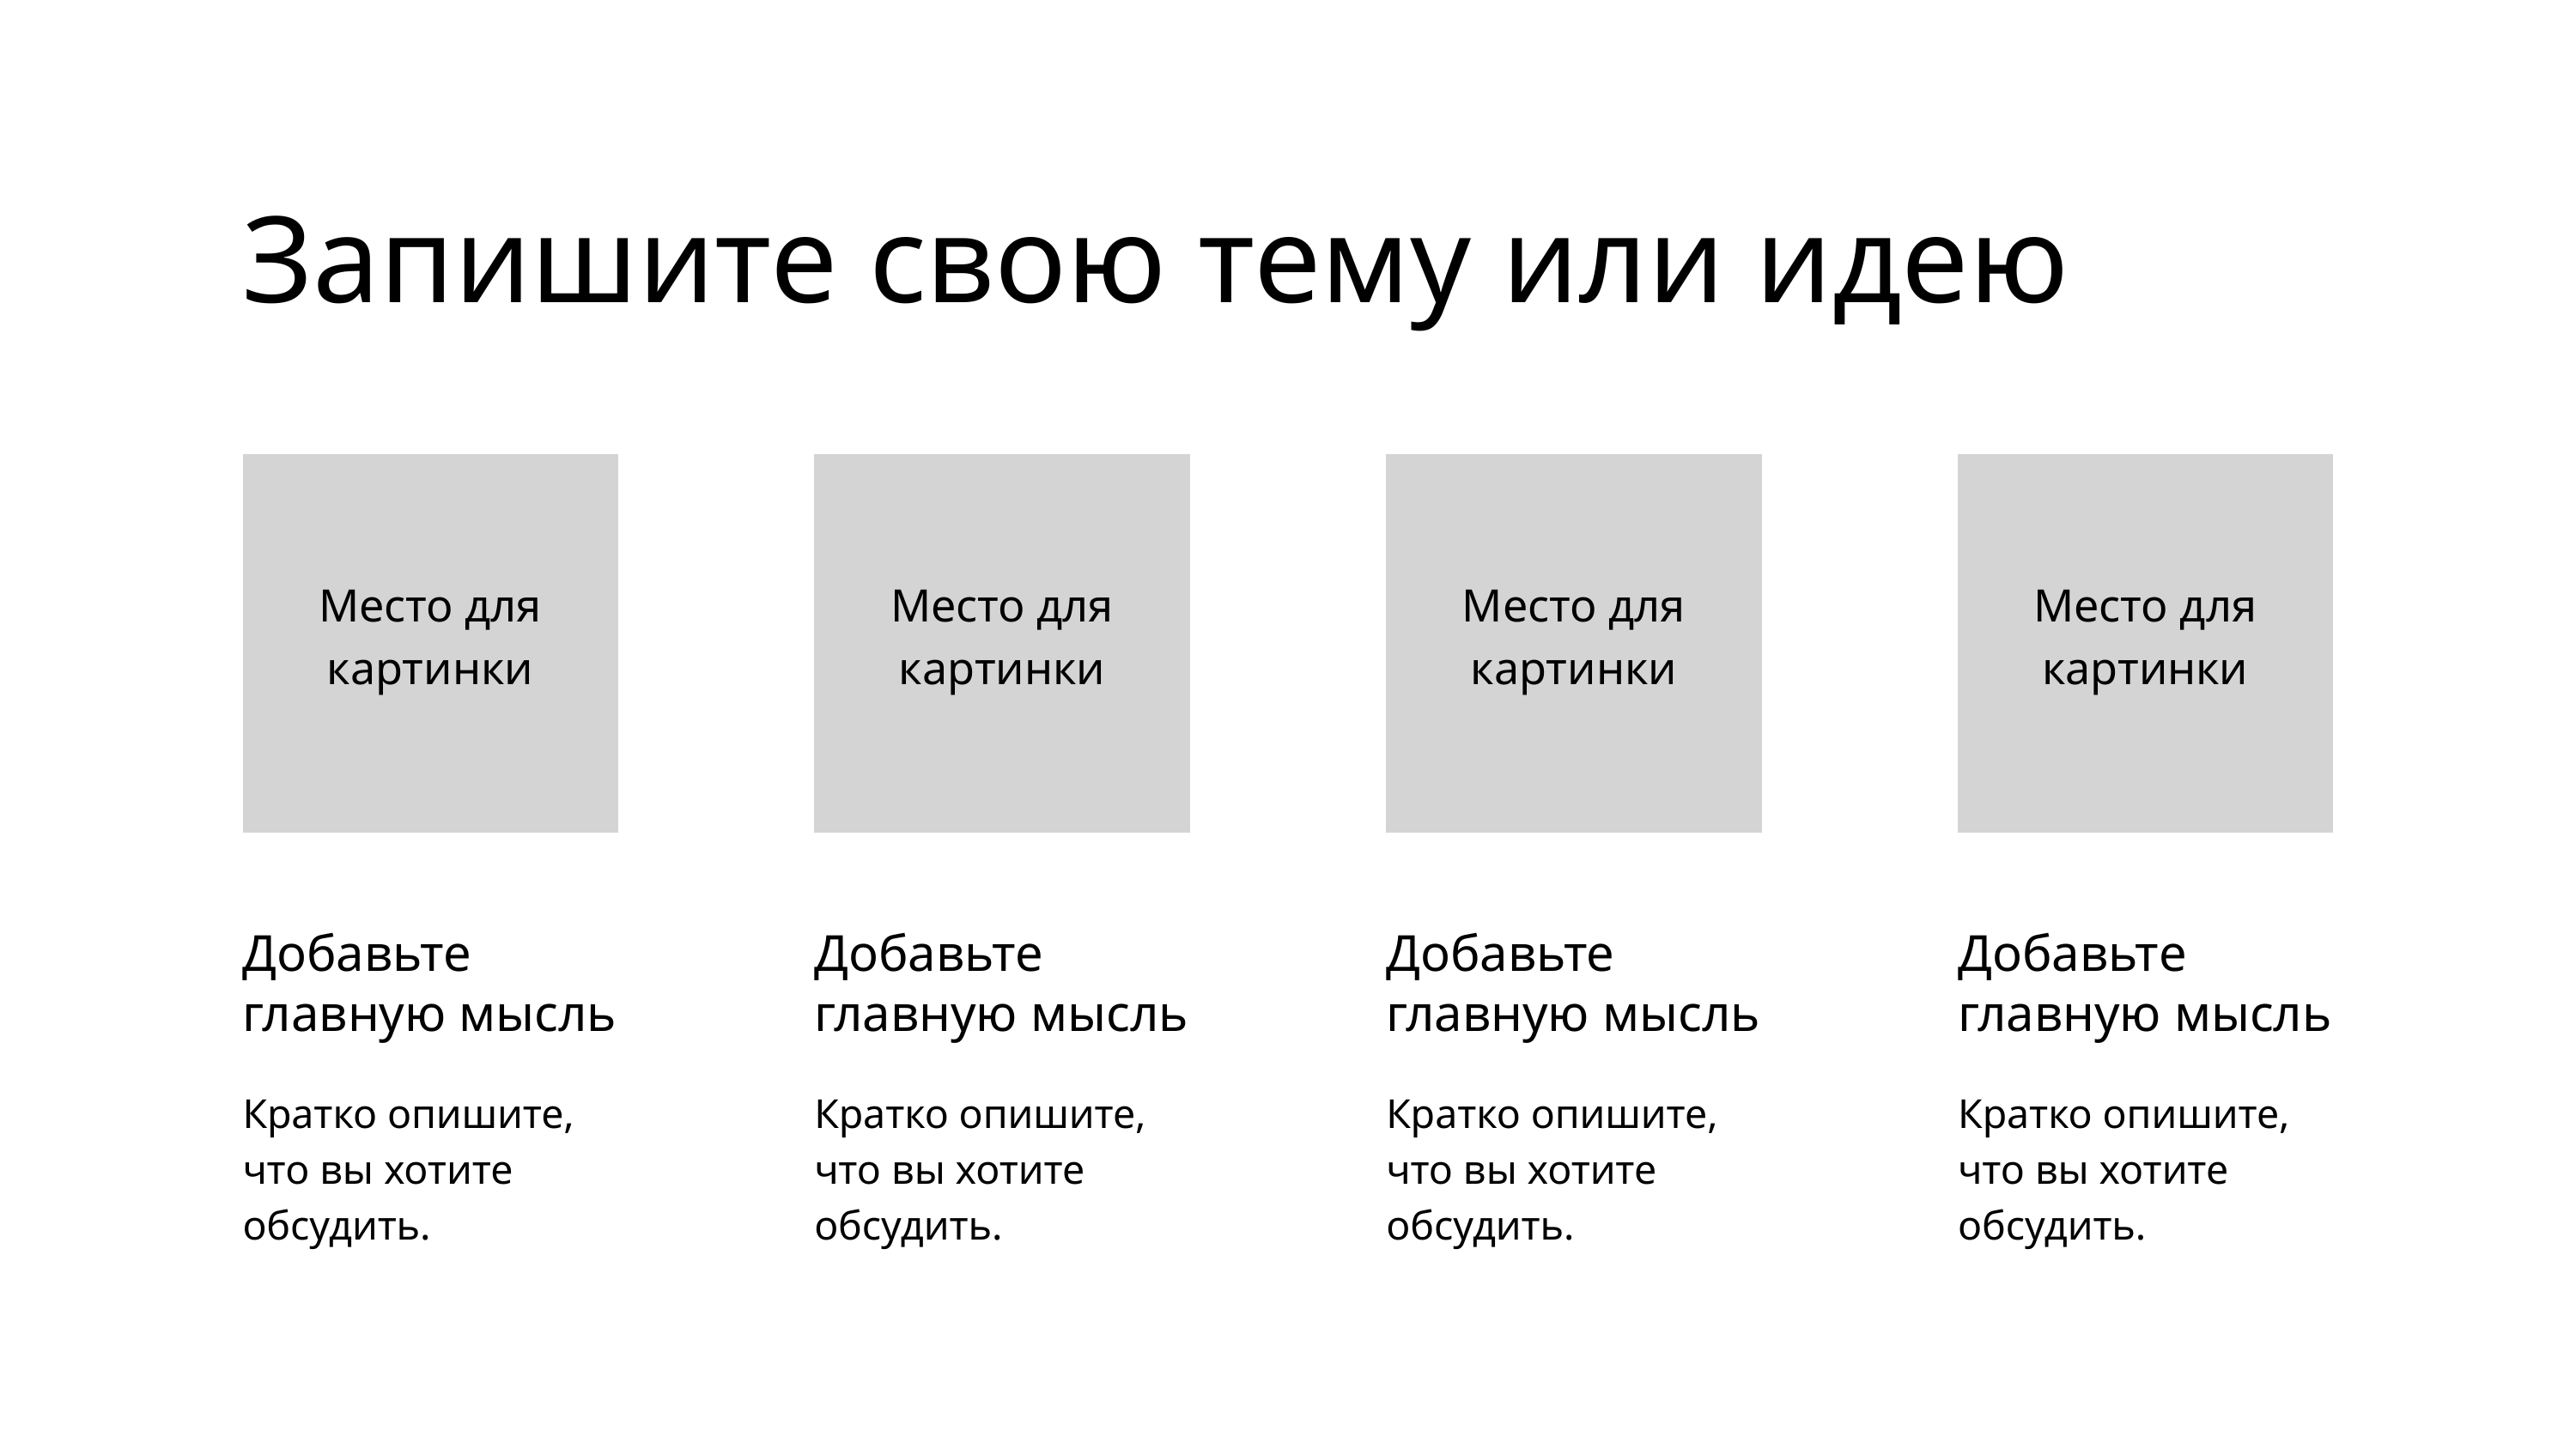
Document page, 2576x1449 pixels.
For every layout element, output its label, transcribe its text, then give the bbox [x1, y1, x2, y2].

text_box Добавьте главную мысль [242, 921, 618, 1041]
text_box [1957, 454, 2334, 833]
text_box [1386, 454, 1762, 833]
text_box Кратко опишите, что вы хотите обсудить. [1386, 1081, 1762, 1248]
text_box Кратко опишите, что вы хотите обсудить. [1958, 1081, 2334, 1248]
text_box Добавьте главную мысль [1958, 921, 2334, 1041]
text_box Добавьте главную мысль [814, 921, 1190, 1041]
text_box Кратко опишите, что вы хотите обсудить. [814, 1081, 1190, 1248]
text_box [814, 454, 1190, 833]
text_box Кратко опишите, что вы хотите обсудить. [242, 1081, 618, 1248]
text_box Запишите свою тему или идею [242, 183, 2070, 327]
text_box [242, 454, 618, 833]
text_box Добавьте главную мысль [1386, 921, 1762, 1041]
